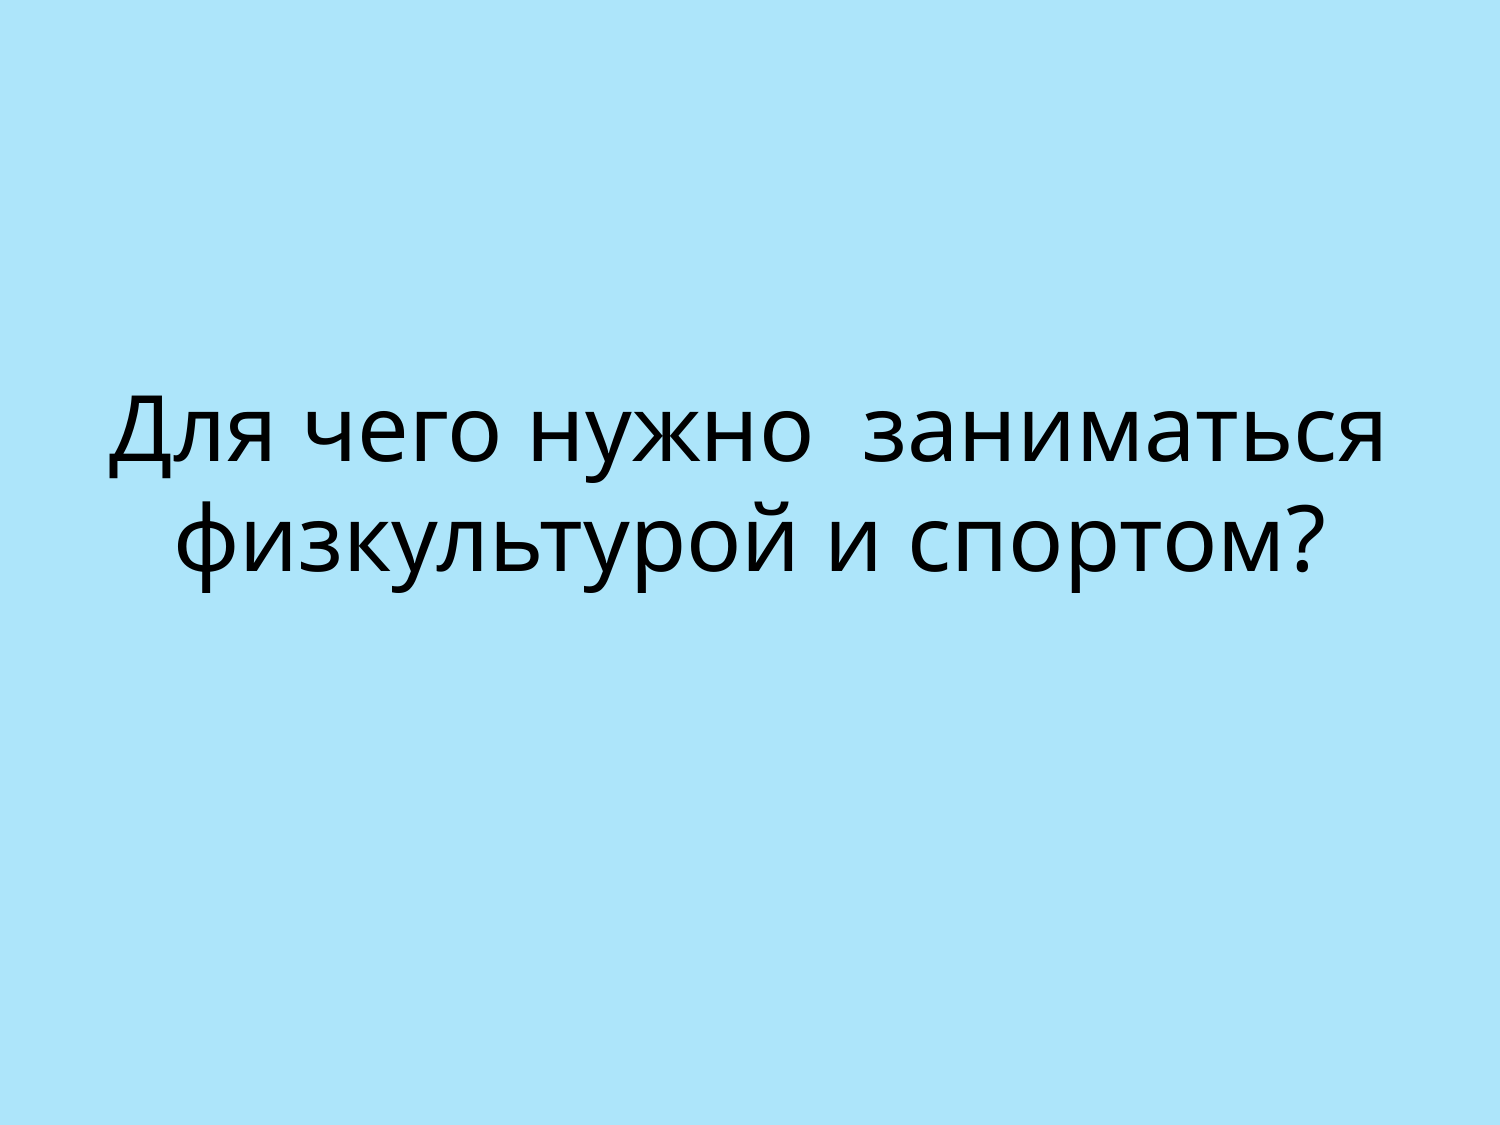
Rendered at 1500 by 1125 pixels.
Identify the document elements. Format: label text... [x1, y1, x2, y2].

title Для чего нужно заниматься физкультурой и спортом? [75, 45, 1425, 914]
